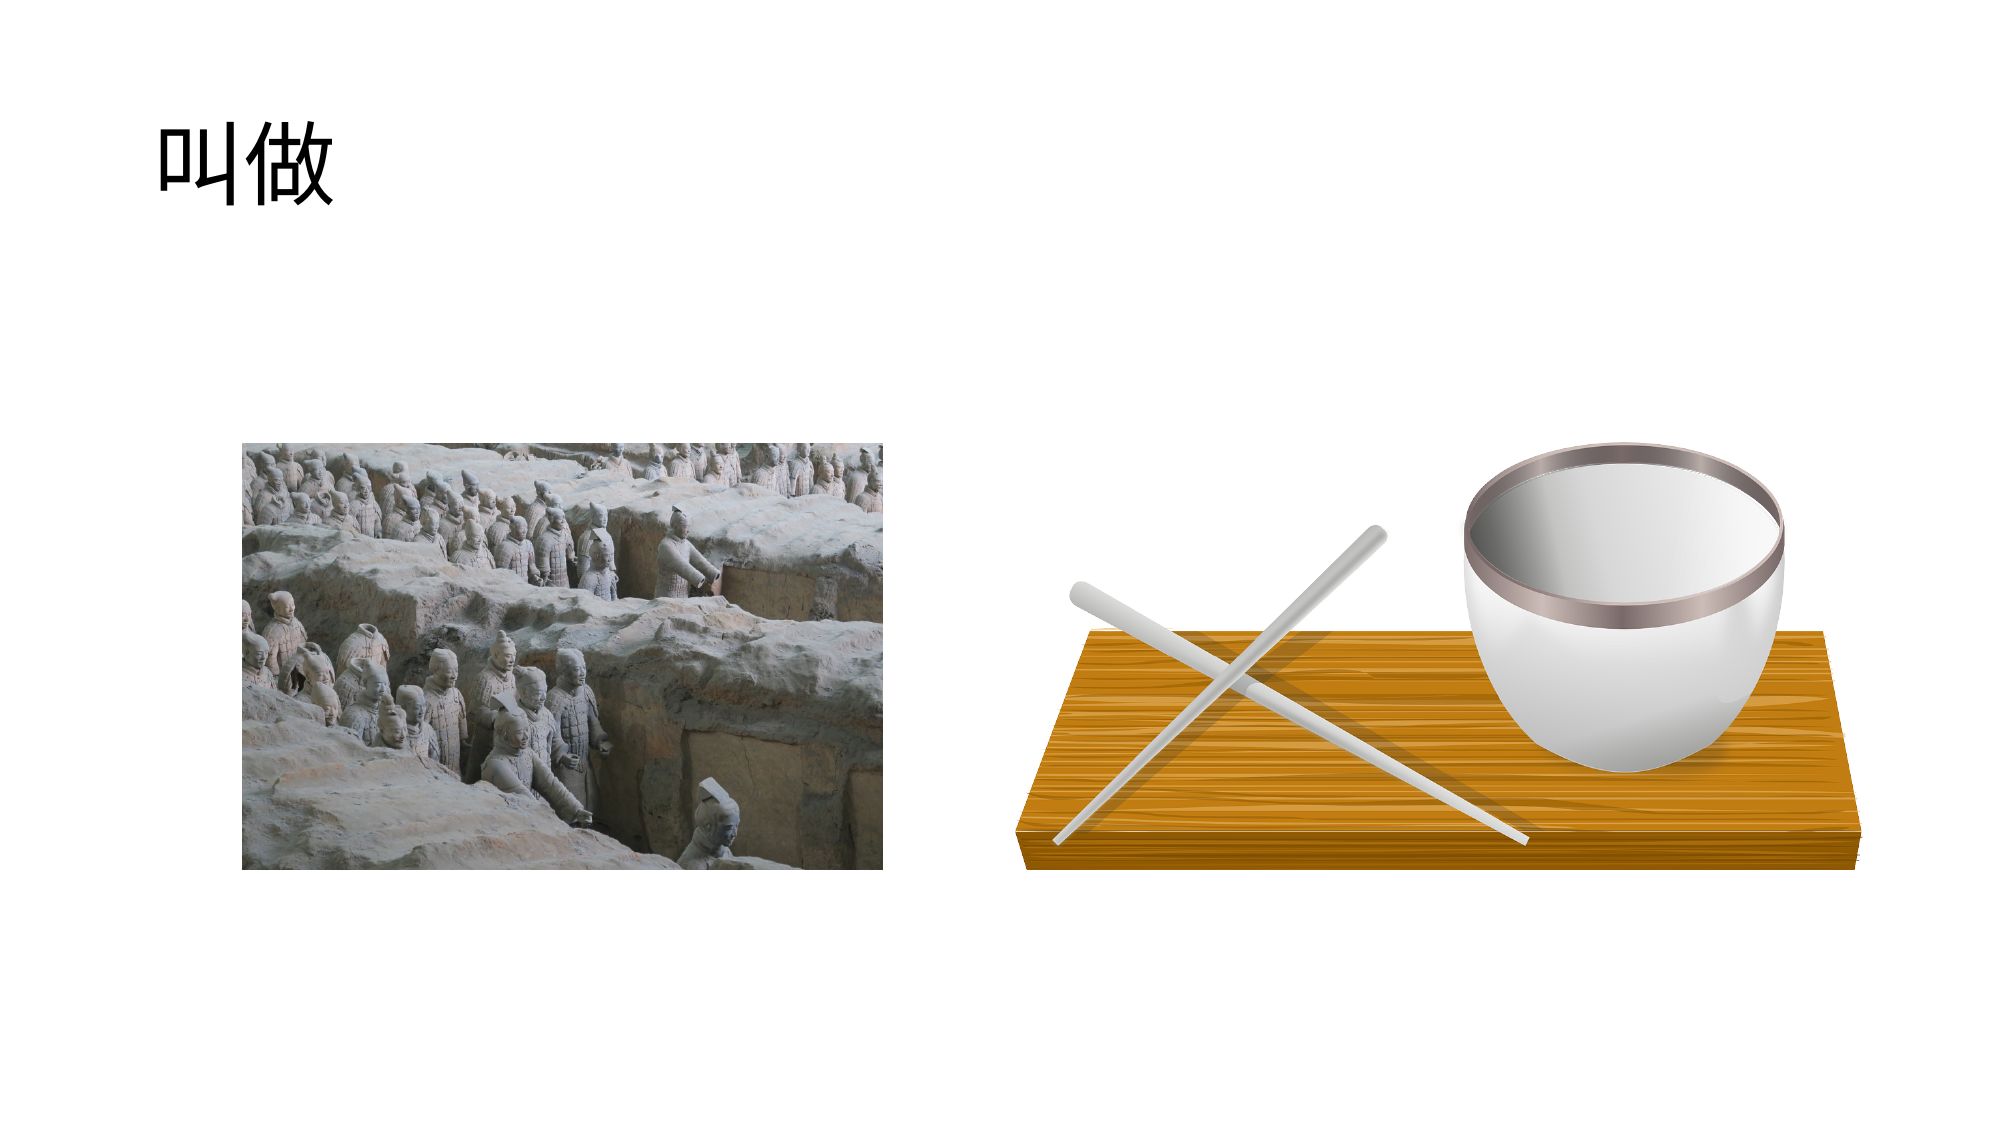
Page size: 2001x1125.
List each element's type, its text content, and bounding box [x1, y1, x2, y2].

title 叫做 [137, 59, 1863, 278]
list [242, 443, 883, 870]
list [1012, 442, 1863, 870]
